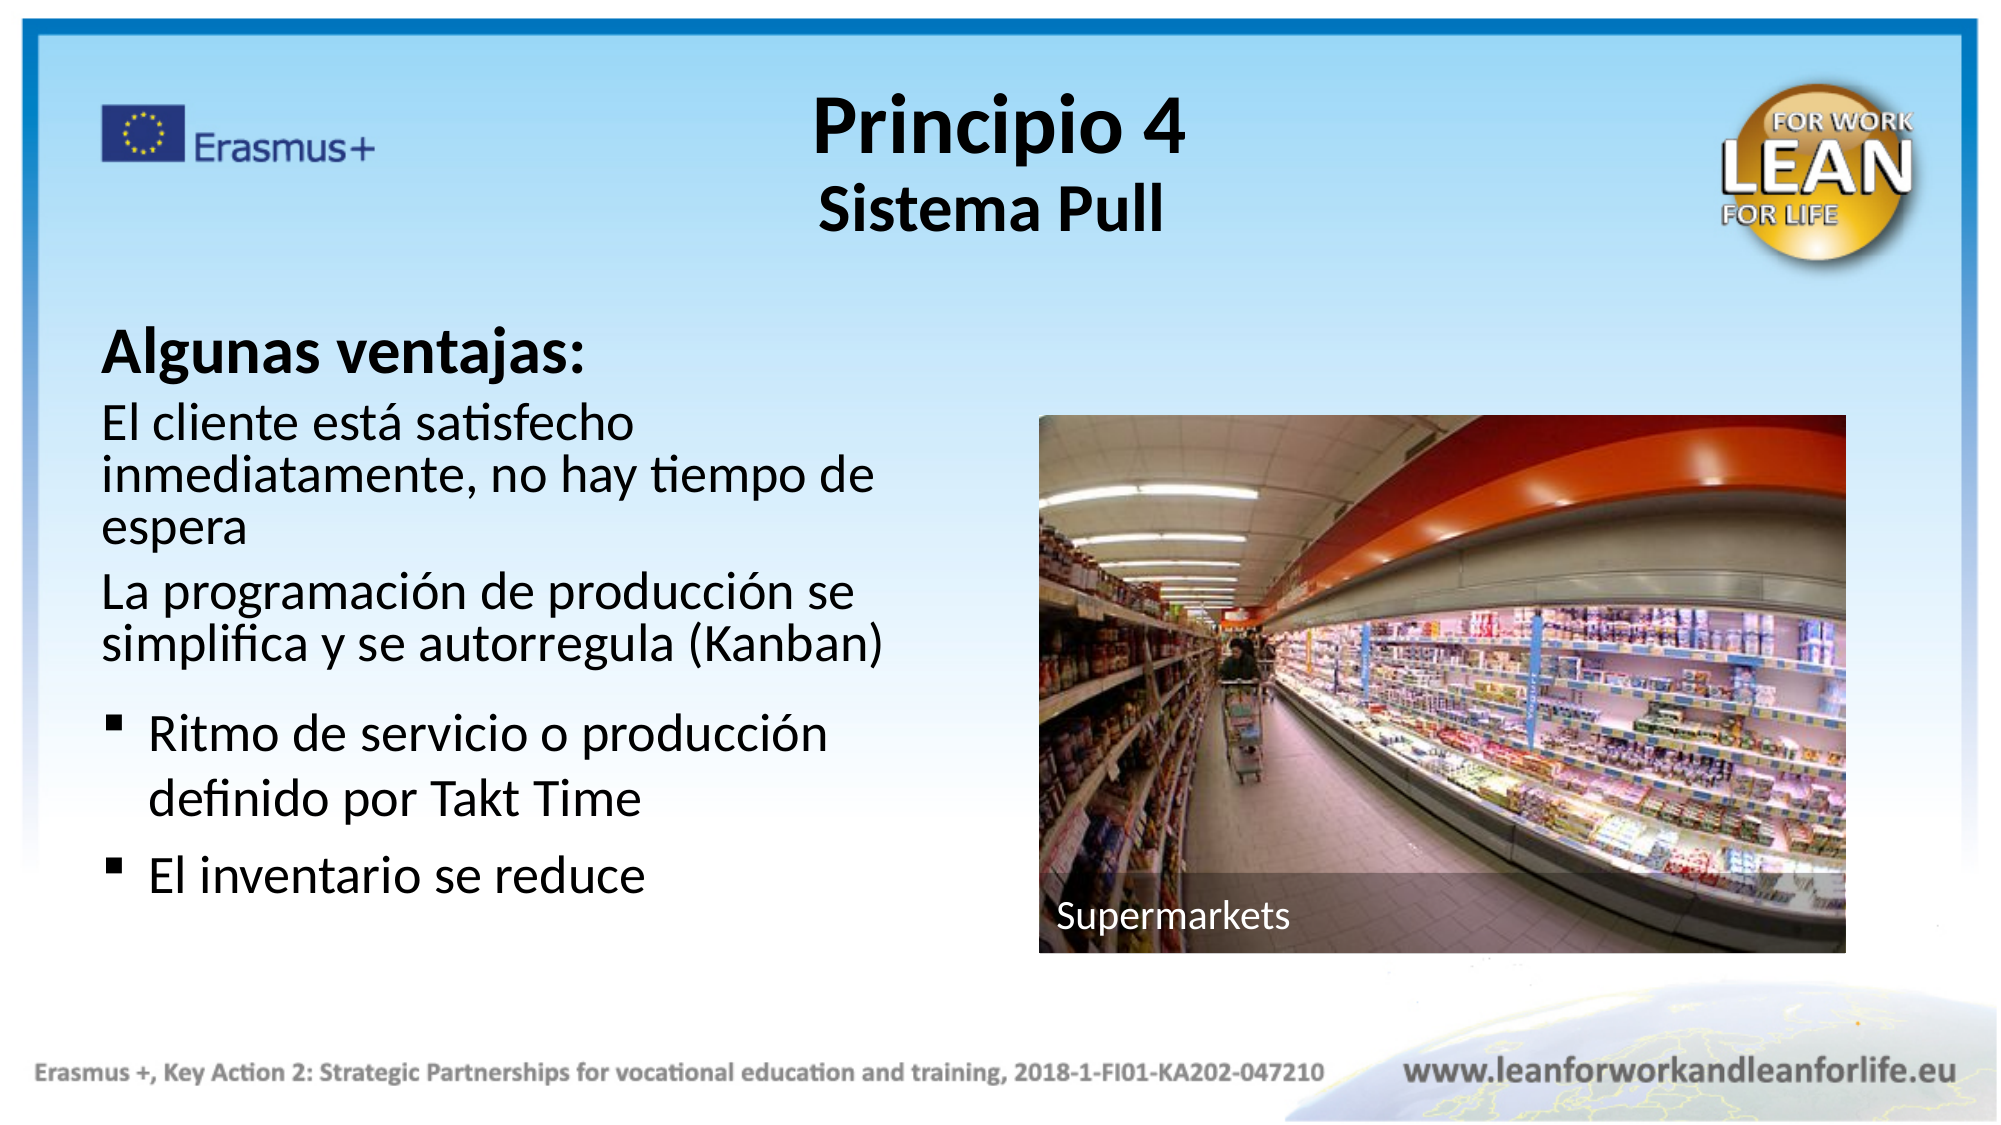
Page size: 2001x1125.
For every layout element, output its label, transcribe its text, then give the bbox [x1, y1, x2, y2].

text_box Algunas ventajas: El cliente está satisfecho inmediatamente, no hay tiempo de espera La programación de producción se simplifica y se autorregula (Kanban) Ritmo de servicio o producción definido por Takt Time El inventario se reduce [86, 327, 1000, 912]
text_box Principio 4 Sistema Pull [0, 72, 2000, 270]
picture [0, 270, 2000, 1125]
picture [0, 0, 2000, 72]
